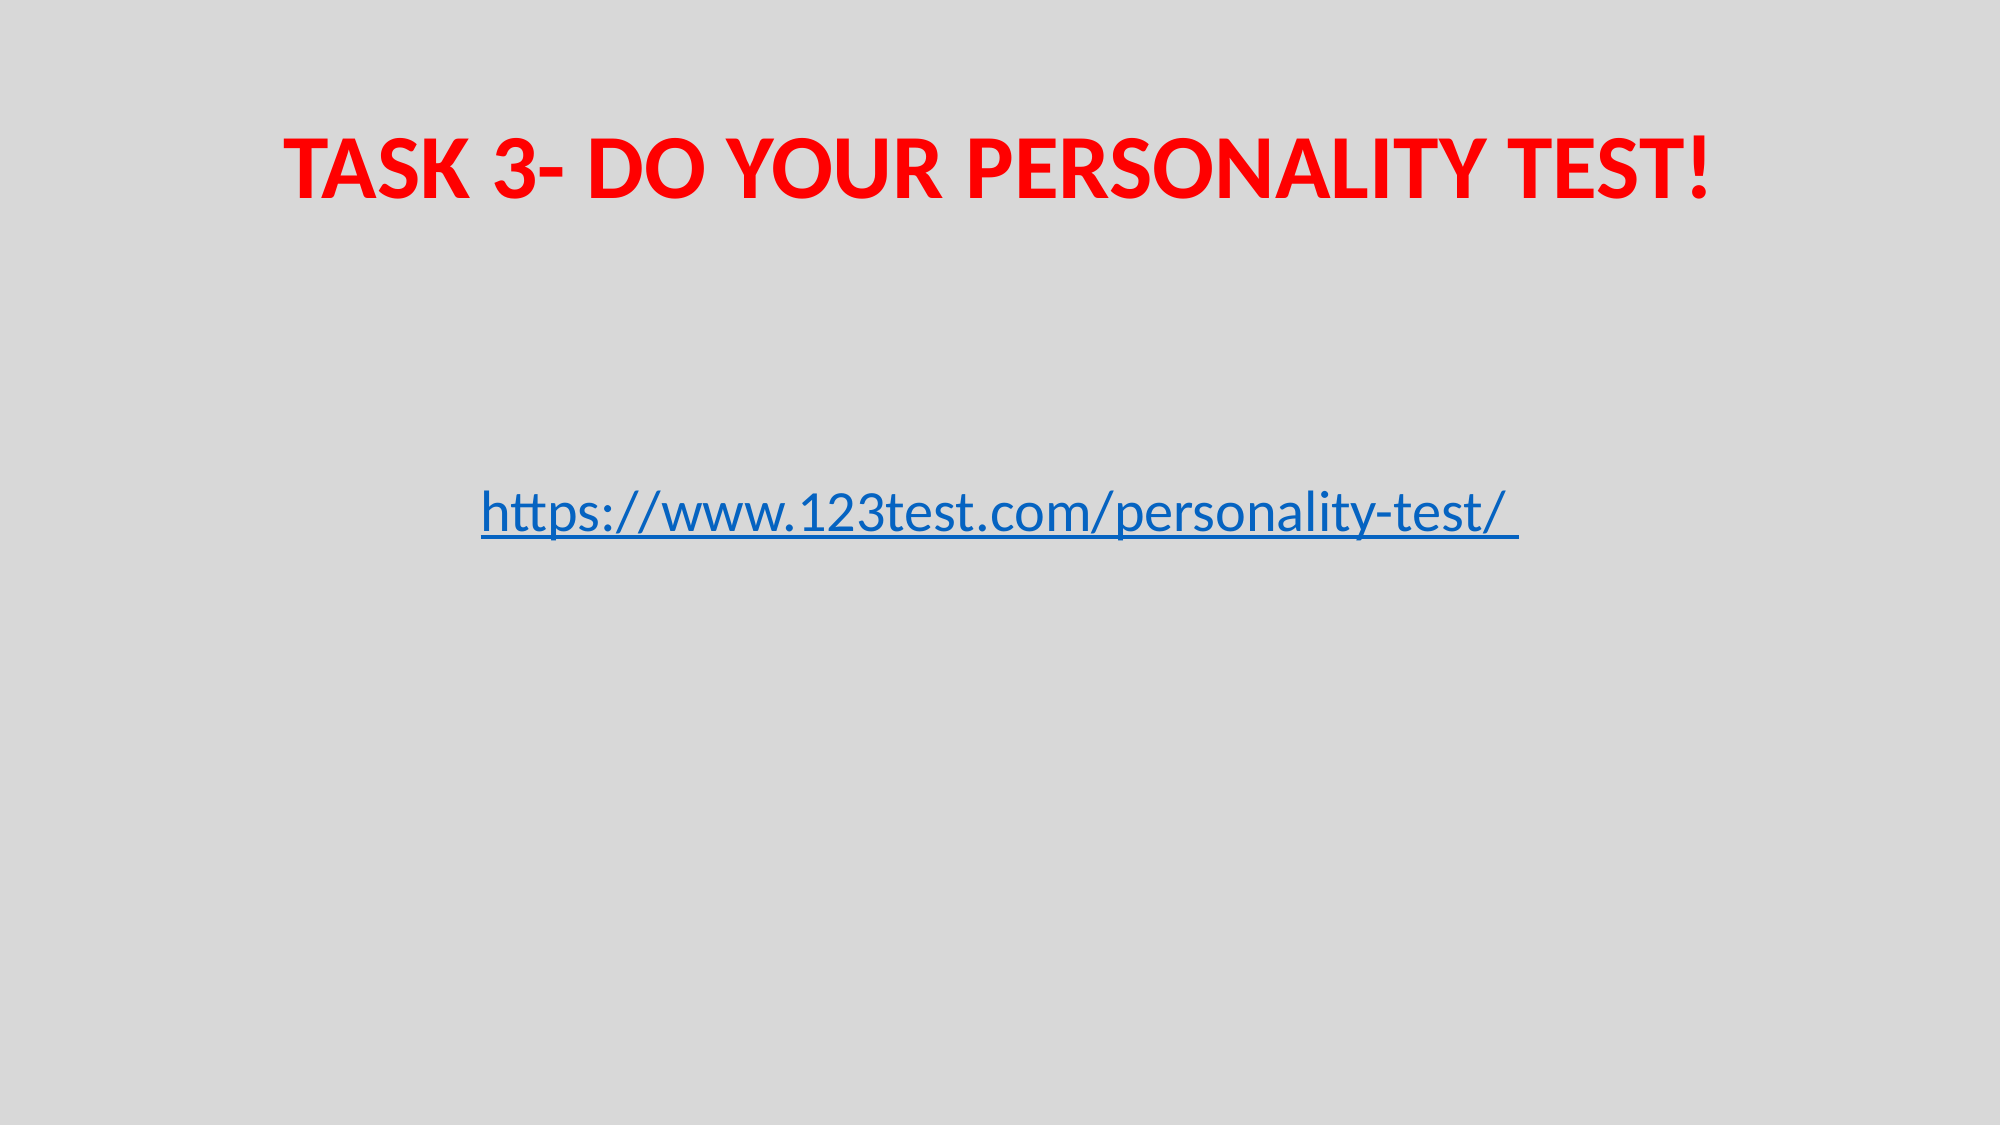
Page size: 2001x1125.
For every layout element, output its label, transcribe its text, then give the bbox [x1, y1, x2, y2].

list https://www.123test.com/personality-test/ [137, 299, 1863, 1014]
title TASK 3- DO YOUR PERSONALITY TEST! [137, 59, 1863, 278]
